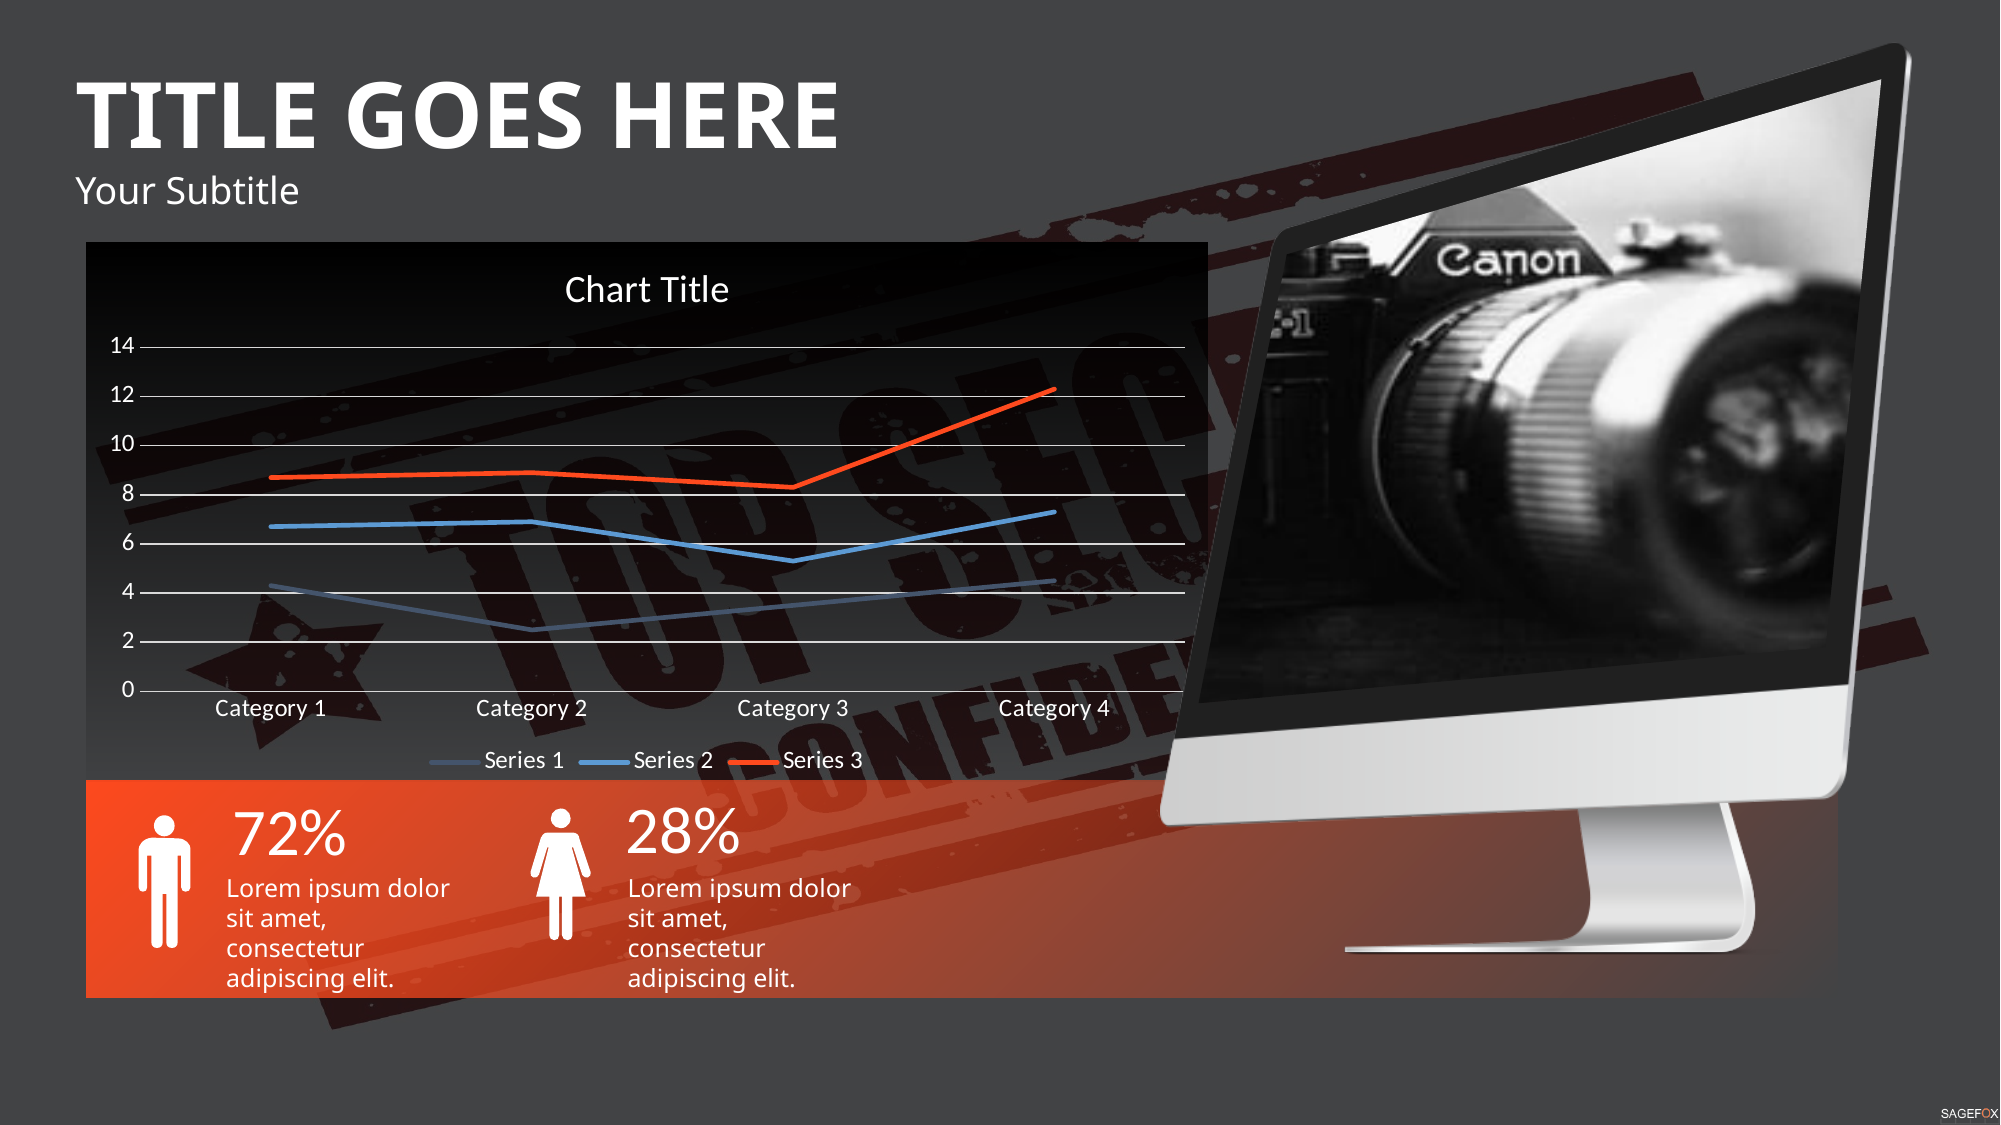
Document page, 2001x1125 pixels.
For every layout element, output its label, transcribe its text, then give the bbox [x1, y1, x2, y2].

text_box [762, 782, 1160, 998]
text_box [86, 782, 211, 998]
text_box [138, 815, 191, 948]
text_box TITLE GOES HERE Your Subtitle [60, 49, 1036, 220]
text_box 28% [605, 782, 762, 875]
picture [1160, 24, 1930, 1000]
text_box Lorem ipsum dolor sit amet, consectetur adipiscing elit. [612, 865, 869, 1000]
picture [1940, 0, 2001, 1125]
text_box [529, 808, 592, 941]
text_box [369, 782, 612, 998]
text_box Lorem ipsum dolor sit amet, consectetur adipiscing elit. [211, 865, 468, 1000]
text_box 72% [211, 782, 369, 865]
chart [86, 242, 1160, 782]
